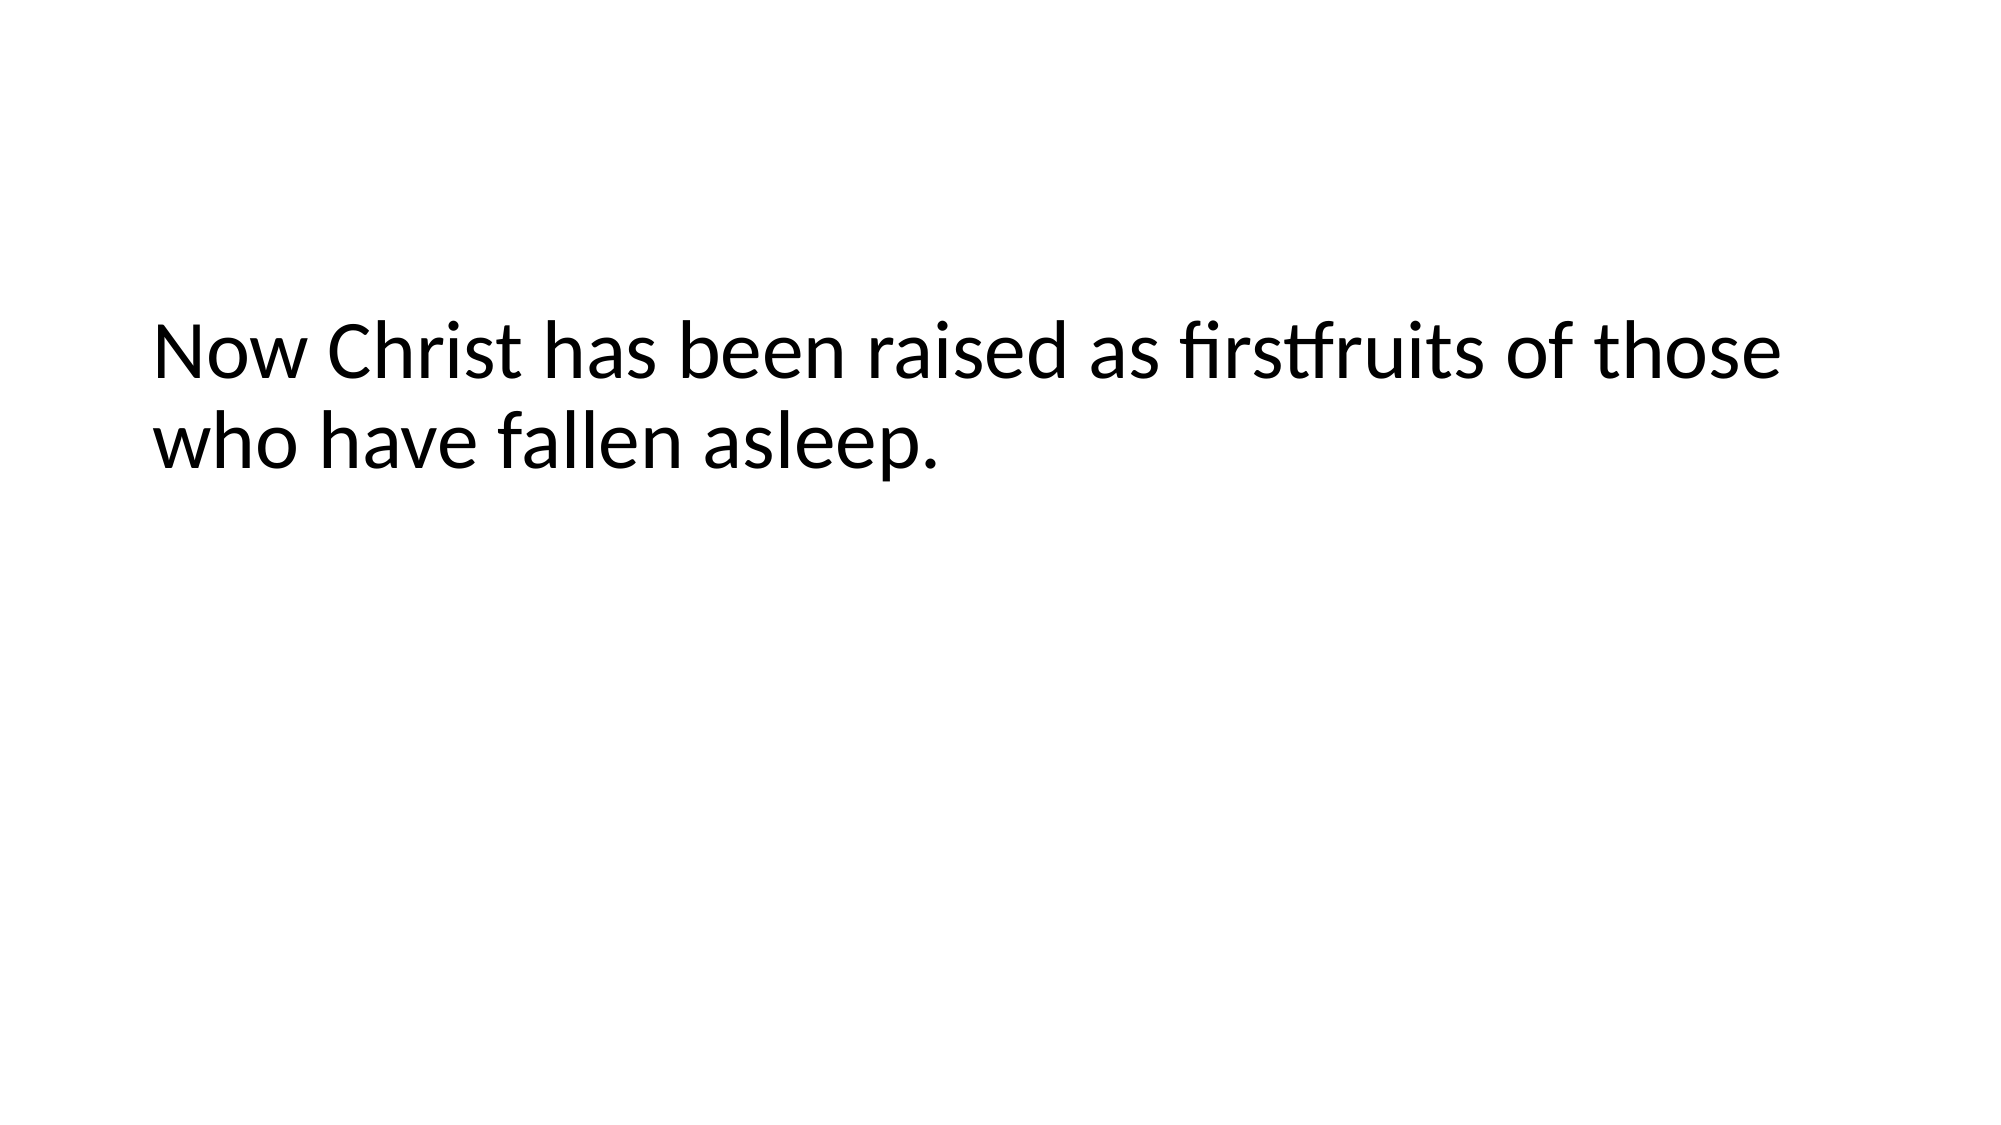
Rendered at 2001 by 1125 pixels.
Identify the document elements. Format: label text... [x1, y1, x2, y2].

list Now Christ has been raised as firstfruits of those who have fallen asleep. [137, 299, 1863, 1014]
